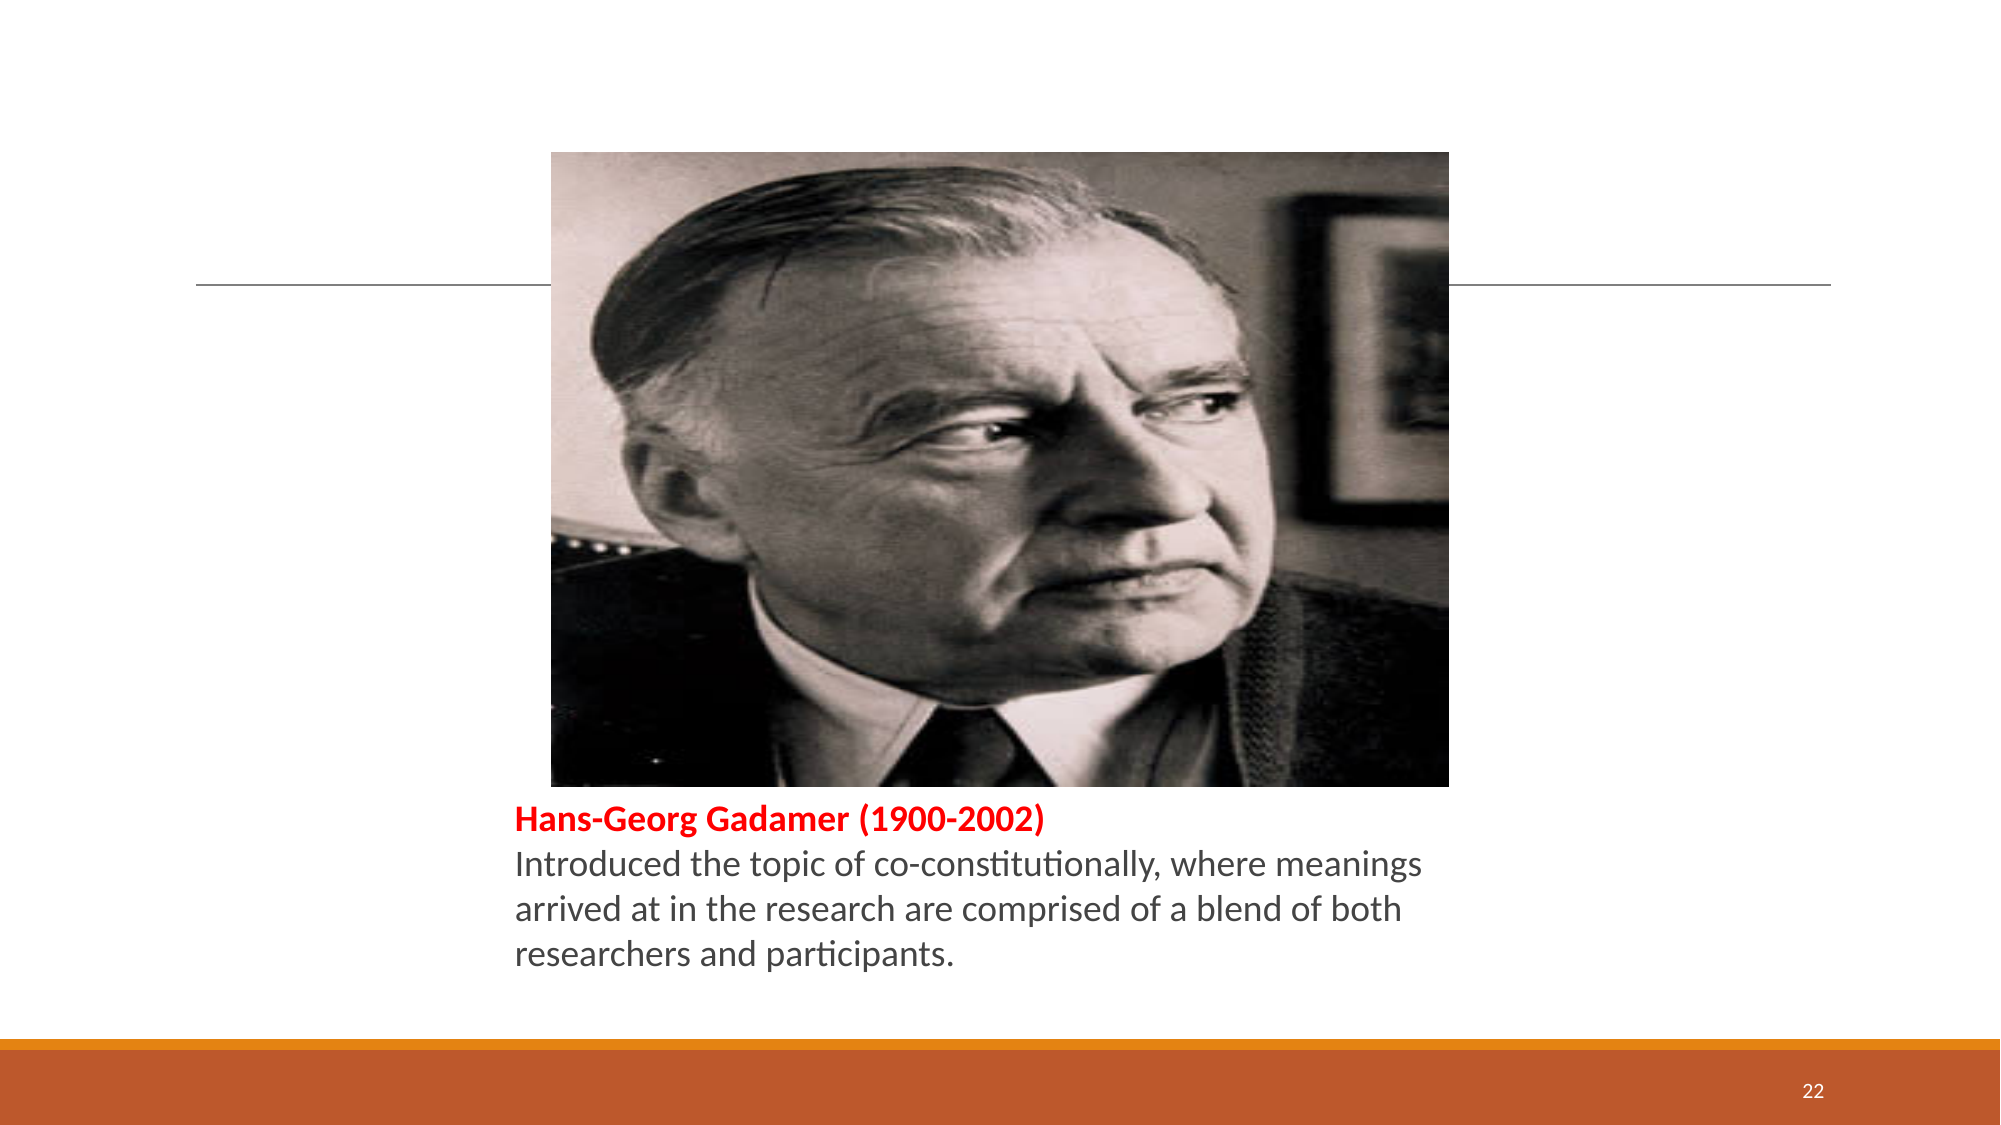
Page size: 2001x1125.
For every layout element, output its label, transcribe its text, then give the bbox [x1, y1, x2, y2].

slide_number 22 [1624, 1059, 1840, 1120]
picture [550, 152, 1450, 787]
text_box Hans-Georg Gadamer (1900-2002) Introduced the topic of co-constitutionally, where meanings arrived at in the research are comprised of a blend of both researchers and participants. [500, 786, 1500, 981]
